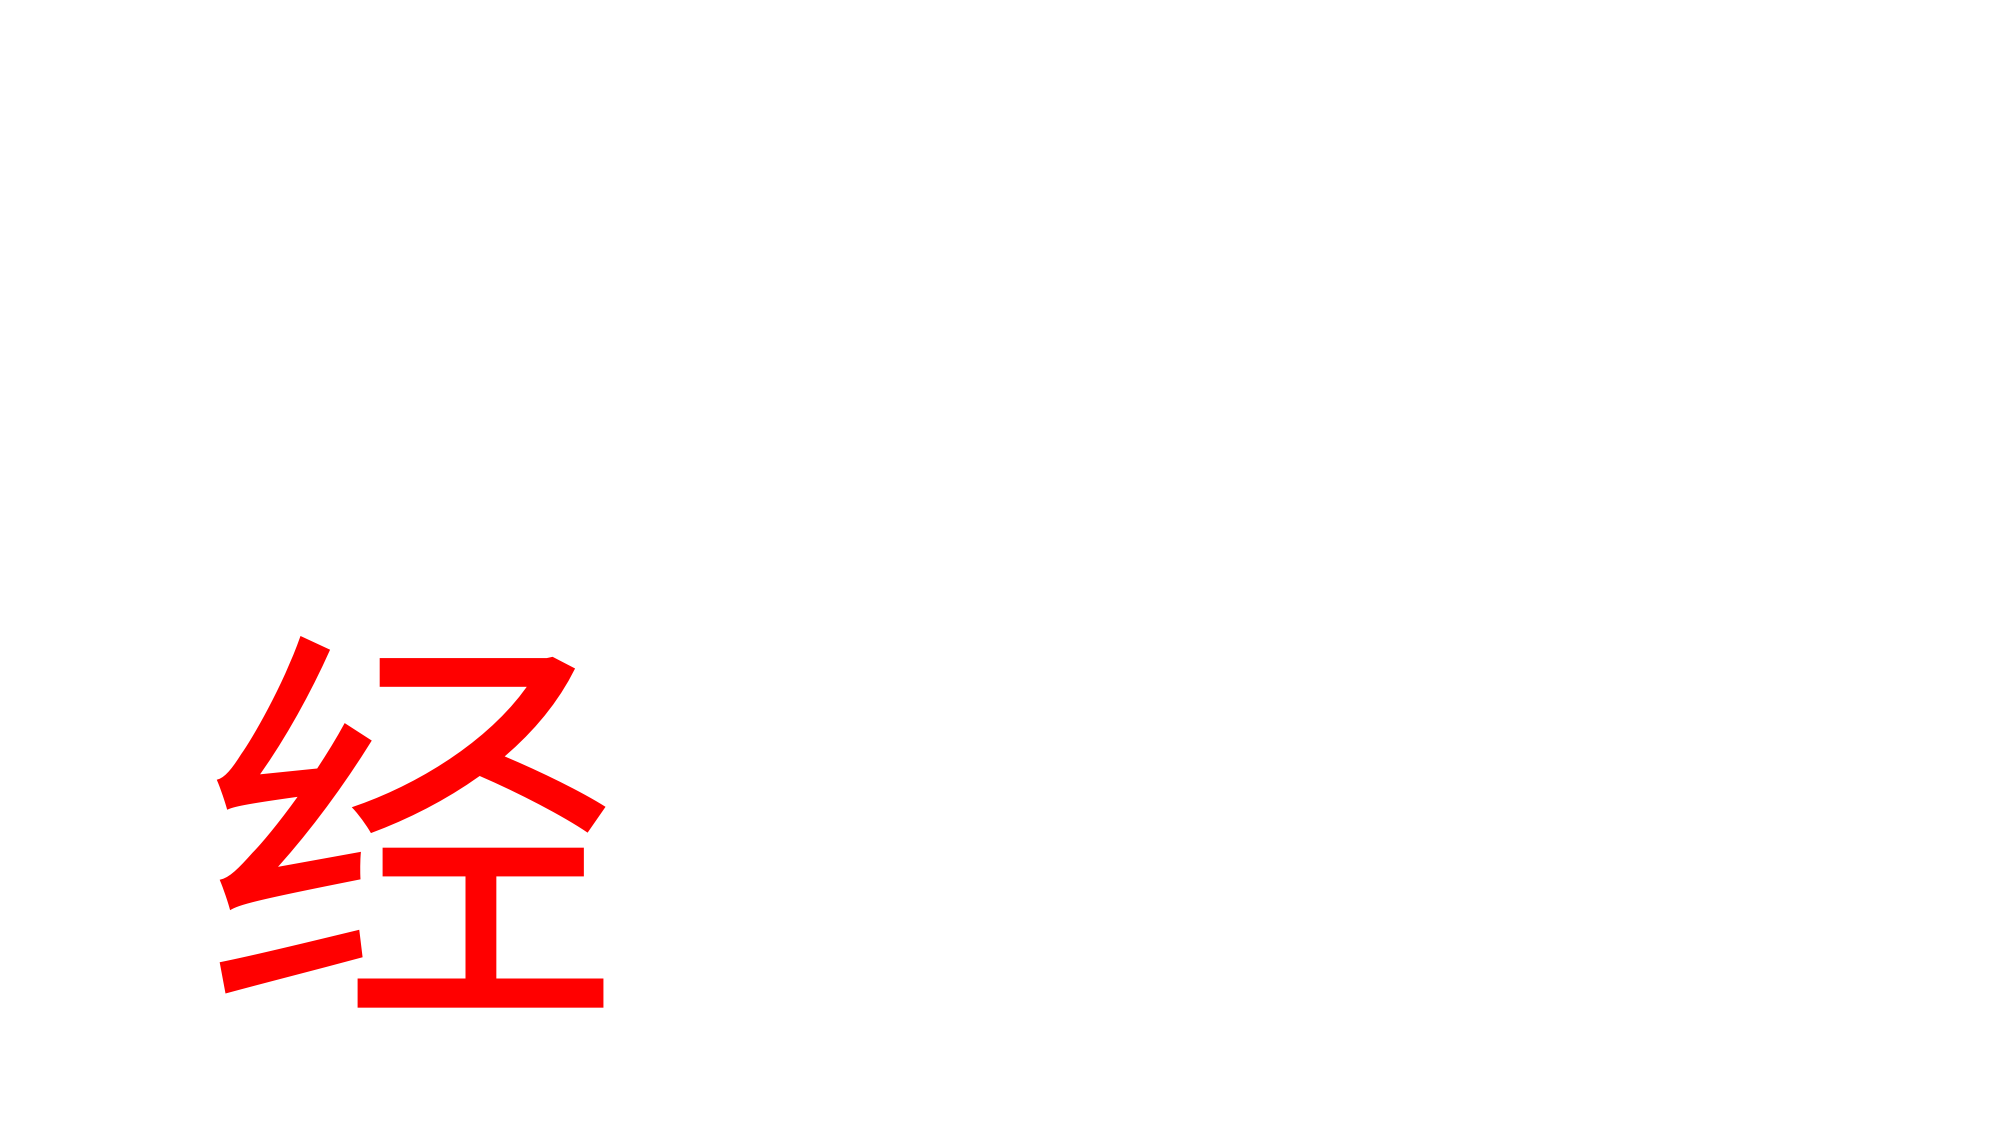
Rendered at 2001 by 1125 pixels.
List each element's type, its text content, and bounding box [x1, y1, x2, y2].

text_box 经 [164, 562, 658, 1078]
